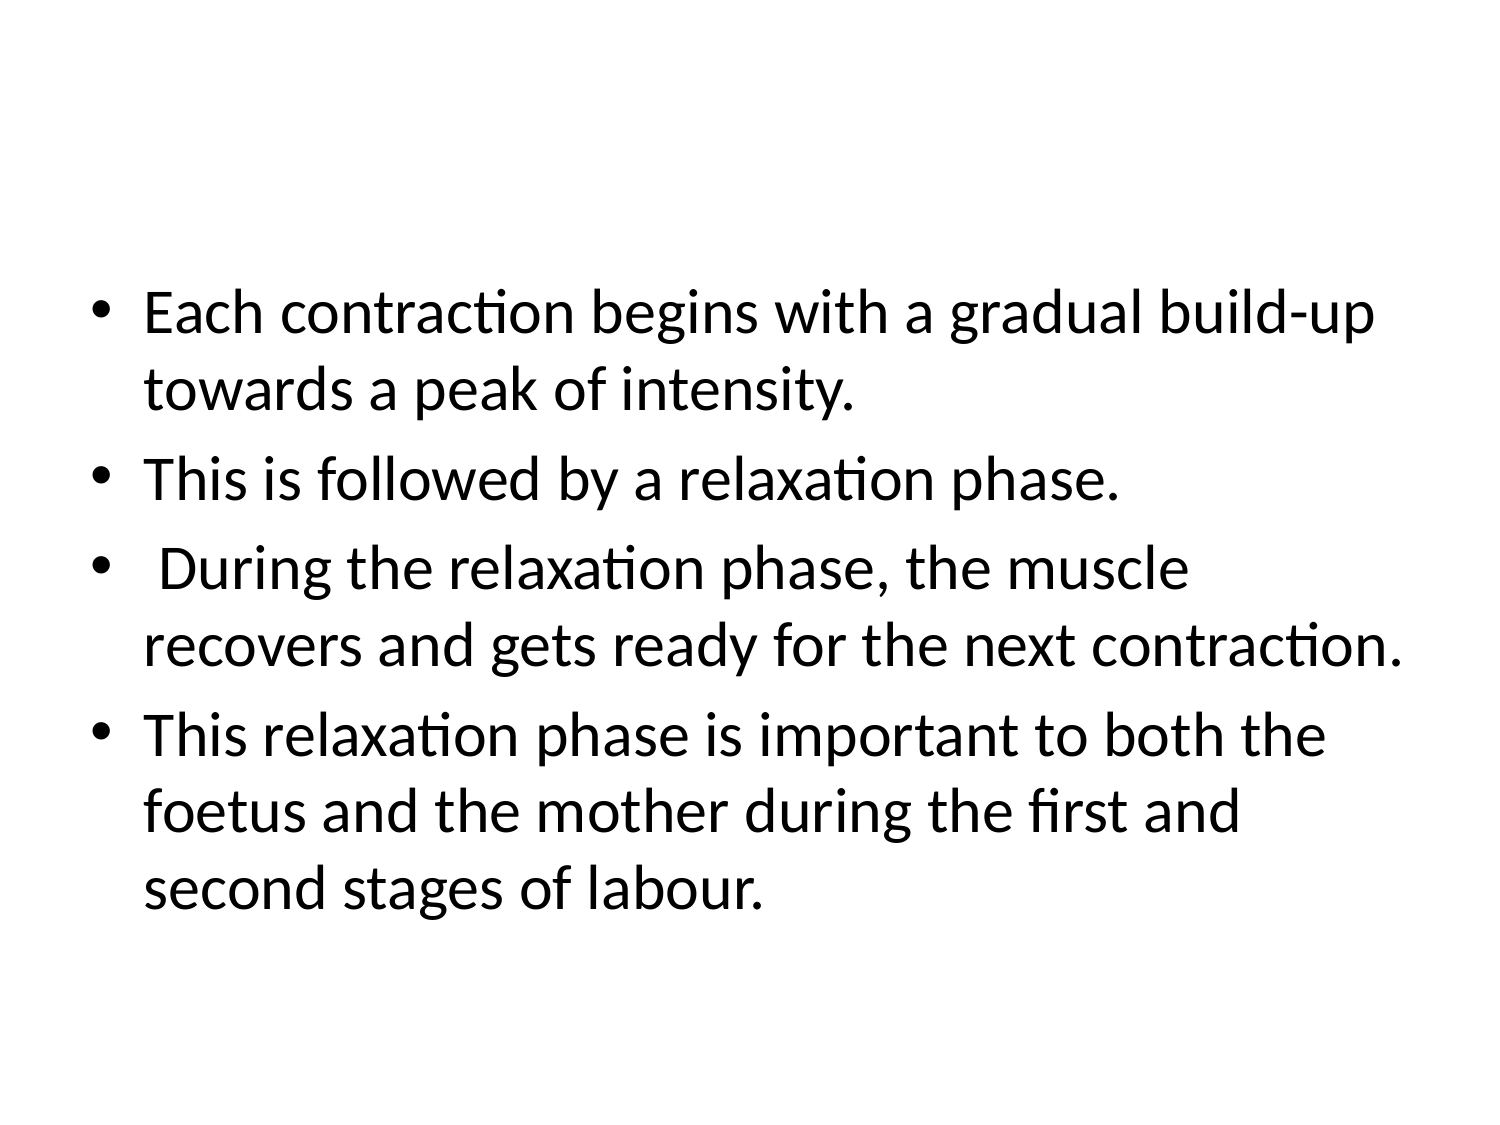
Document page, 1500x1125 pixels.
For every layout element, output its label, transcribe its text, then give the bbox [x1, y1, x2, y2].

list Each contraction begins with a gradual build-up towards a peak of intensity. This is followed by a relaxation phase. During the relaxation phase, the muscle recovers and gets ready for the next contraction. This relaxation phase is important to both the foetus and the mother during the first and second stages of labour. [75, 262, 1425, 1005]
